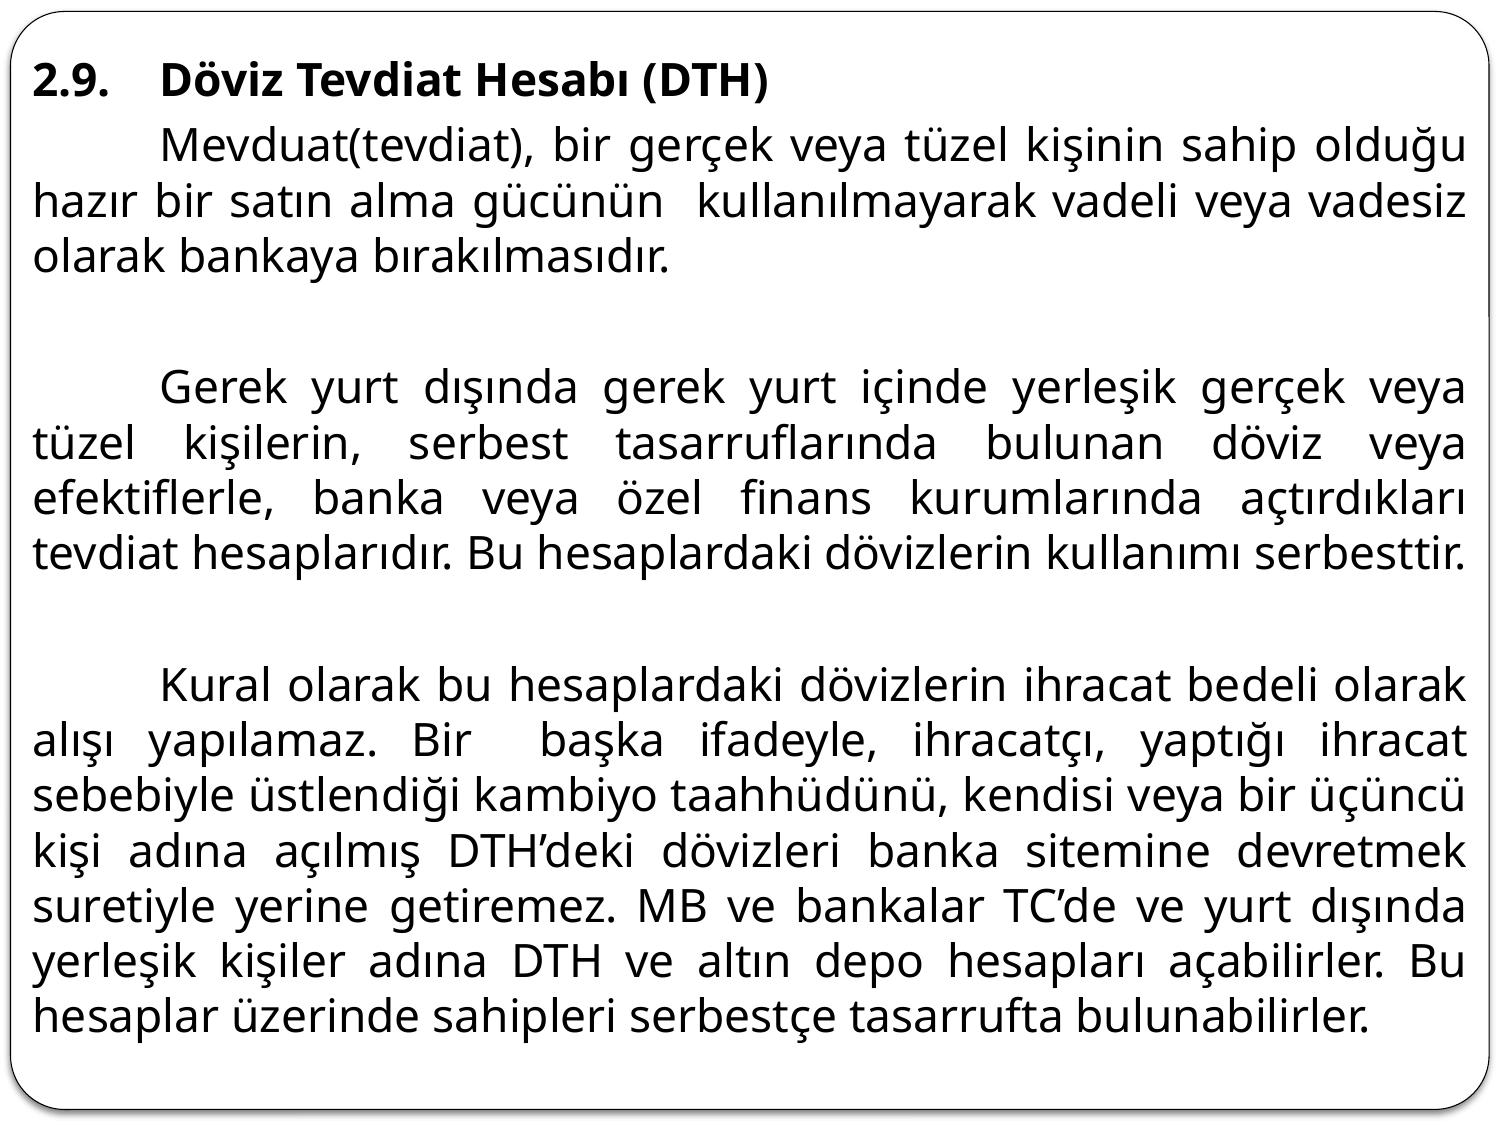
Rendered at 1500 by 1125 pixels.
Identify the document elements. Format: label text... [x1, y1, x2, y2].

list 2.9. Döviz Tevdiat Hesabı (DTH) Mevduat(tevdiat), bir gerçek veya tüzel kişinin sahip olduğu hazır bir satın alma gücünün kullanılmayarak vadeli veya vadesiz olarak bankaya bırakılmasıdır. Gerek yurt dışında gerek yurt içinde yerleşik gerçek veya tüzel kişilerin, serbest tasarruflarında bulunan döviz veya efektiflerle, banka veya özel finans kurumlarında açtırdıkları tevdiat hesaplarıdır. Bu hesaplardaki dövizlerin kullanımı serbesttir. Kural olarak bu hesaplardaki dövizlerin ihracat bedeli olarak alışı yapılamaz. Bir başka ifadeyle, ihracatçı, yaptığı ihracat sebebiyle üstlendiği kambiyo taahhüdünü, kendisi veya bir üçüncü kişi adına açılmış DTH’deki dövizleri banka sitemine devretmek suretiyle yerine getiremez. MB ve bankalar TC’de ve yurt dışında yerleşik kişiler adına DTH ve altın depo hesapları açabilirler. Bu hesaplar üzerinde sahipleri serbestçe tasarrufta bulunabilirler. [17, 42, 1483, 1106]
